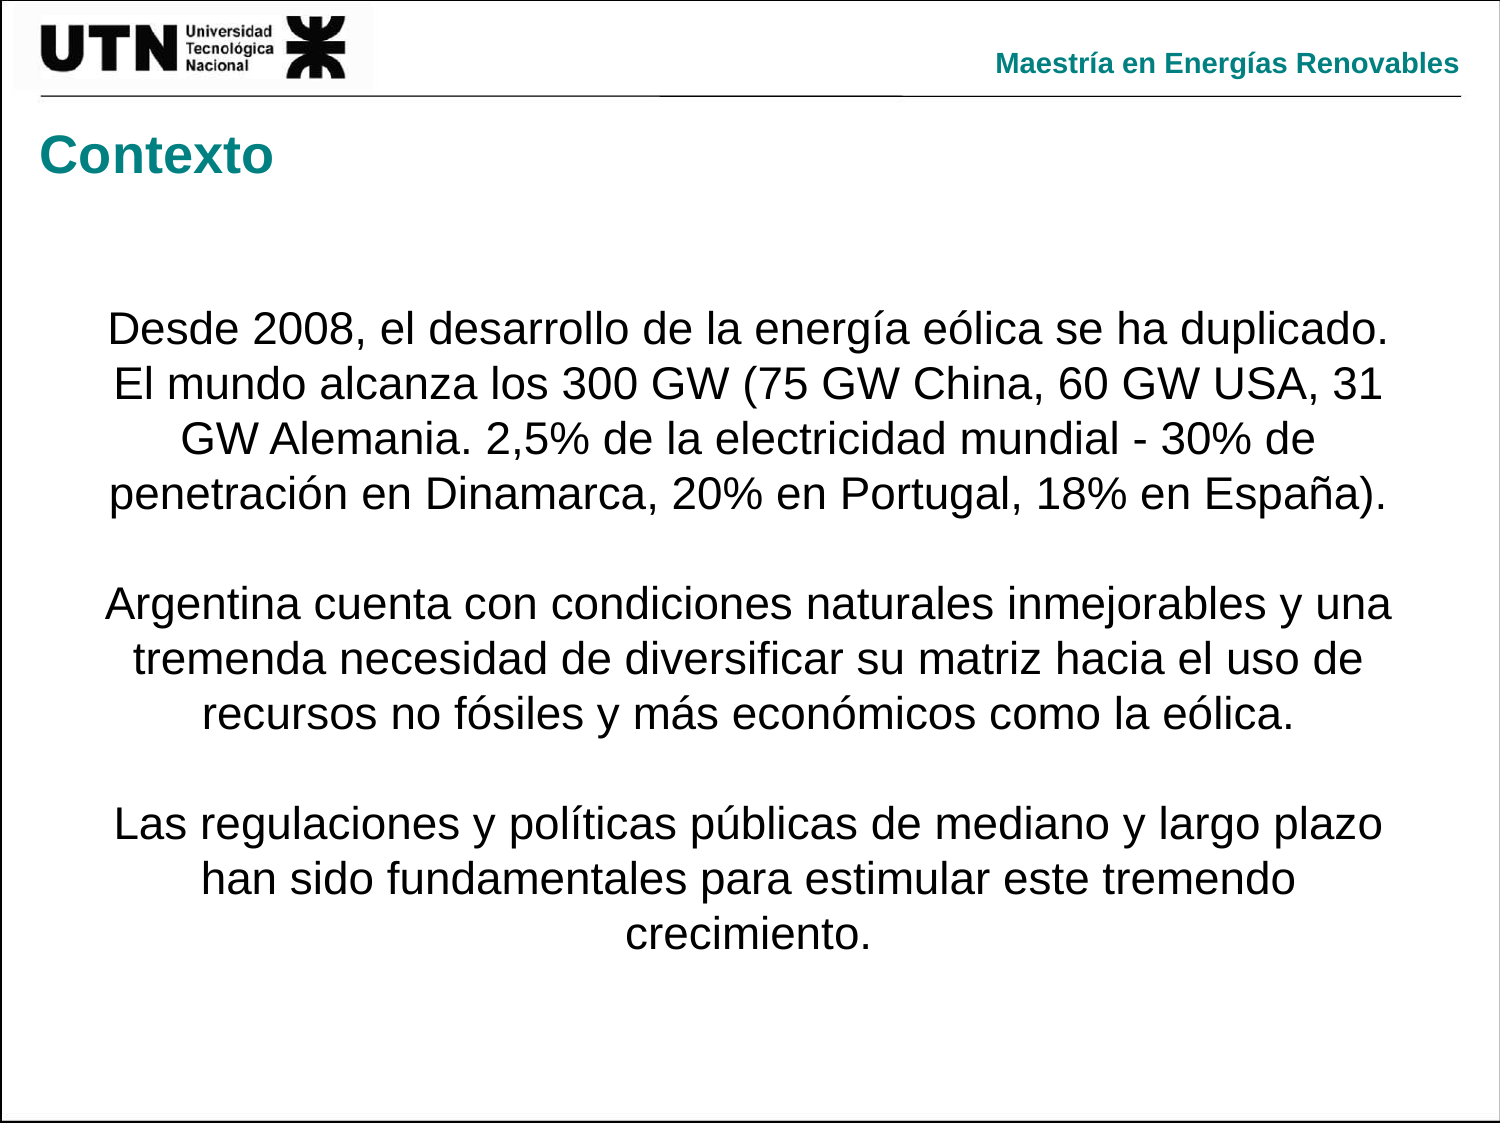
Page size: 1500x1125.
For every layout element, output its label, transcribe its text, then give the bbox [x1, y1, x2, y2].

picture [0, 0, 1500, 1125]
text_box Maestría en Energías Renovables [849, 37, 1475, 88]
text_box Contexto [24, 112, 825, 193]
text_box Desde 2008, el desarrollo de la energía eólica se ha duplicado. El mundo alcanza los 300 GW (75 GW China, 60 GW USA, 31 GW Alemania. 2,5% de la electricidad mundial - 30% de penetración en Dinamarca, 20% en Portugal, 18% en España). Argentina cuenta con condiciones naturales inmejorables y una tremenda necesidad de diversificar su matriz hacia el uso de recursos no fósiles y más económicos como la eólica. Las regulaciones y políticas públicas de mediano y largo plazo han sido fundamentales para estimular este tremendo crecimiento. [74, 291, 1423, 966]
